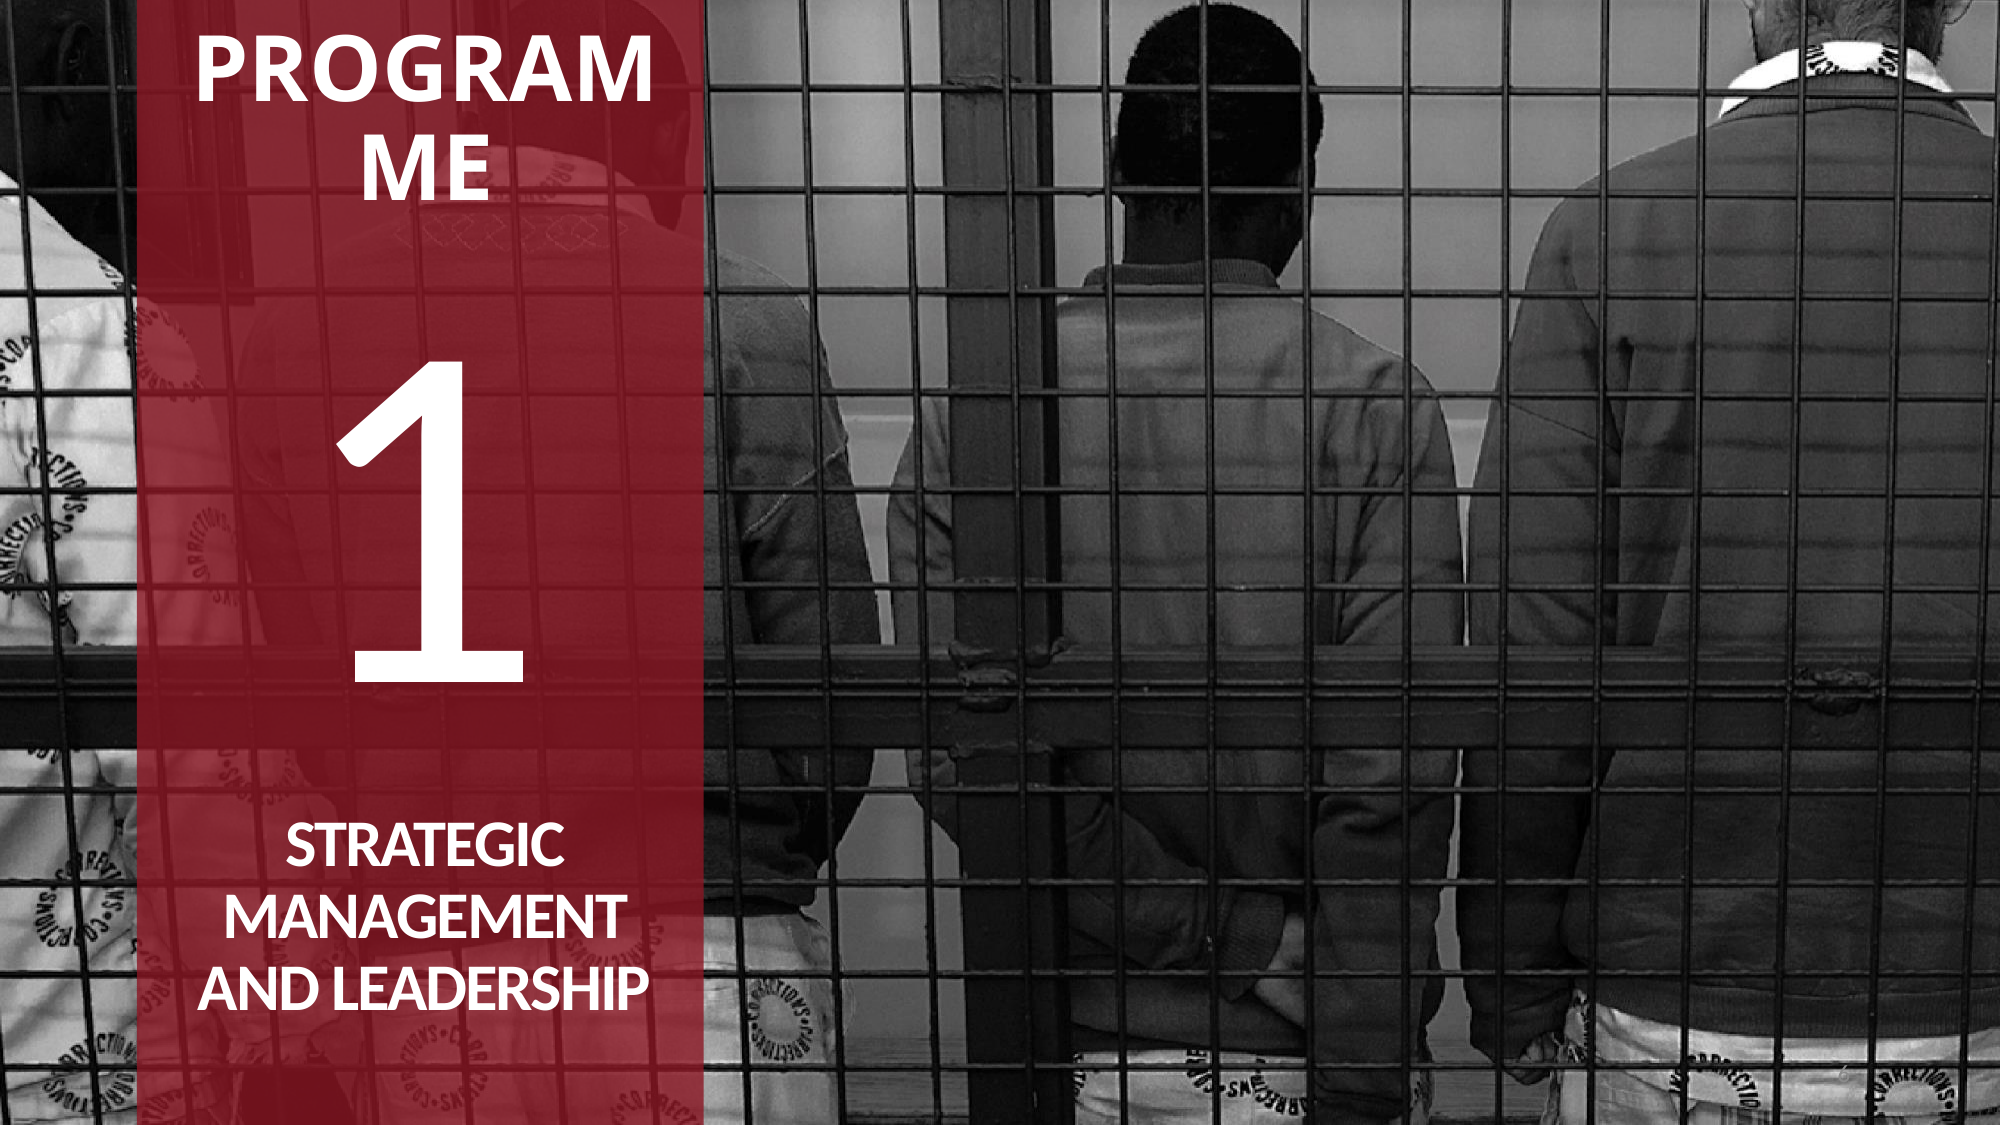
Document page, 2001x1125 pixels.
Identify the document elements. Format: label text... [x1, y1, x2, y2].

title programme [147, 87, 704, 228]
picture [704, 0, 2000, 1125]
picture [0, 0, 136, 1125]
list Strategic Management and Leadership [145, 801, 704, 985]
slide_number 6 [1415, 1042, 1866, 1103]
list 1 [253, 245, 588, 659]
